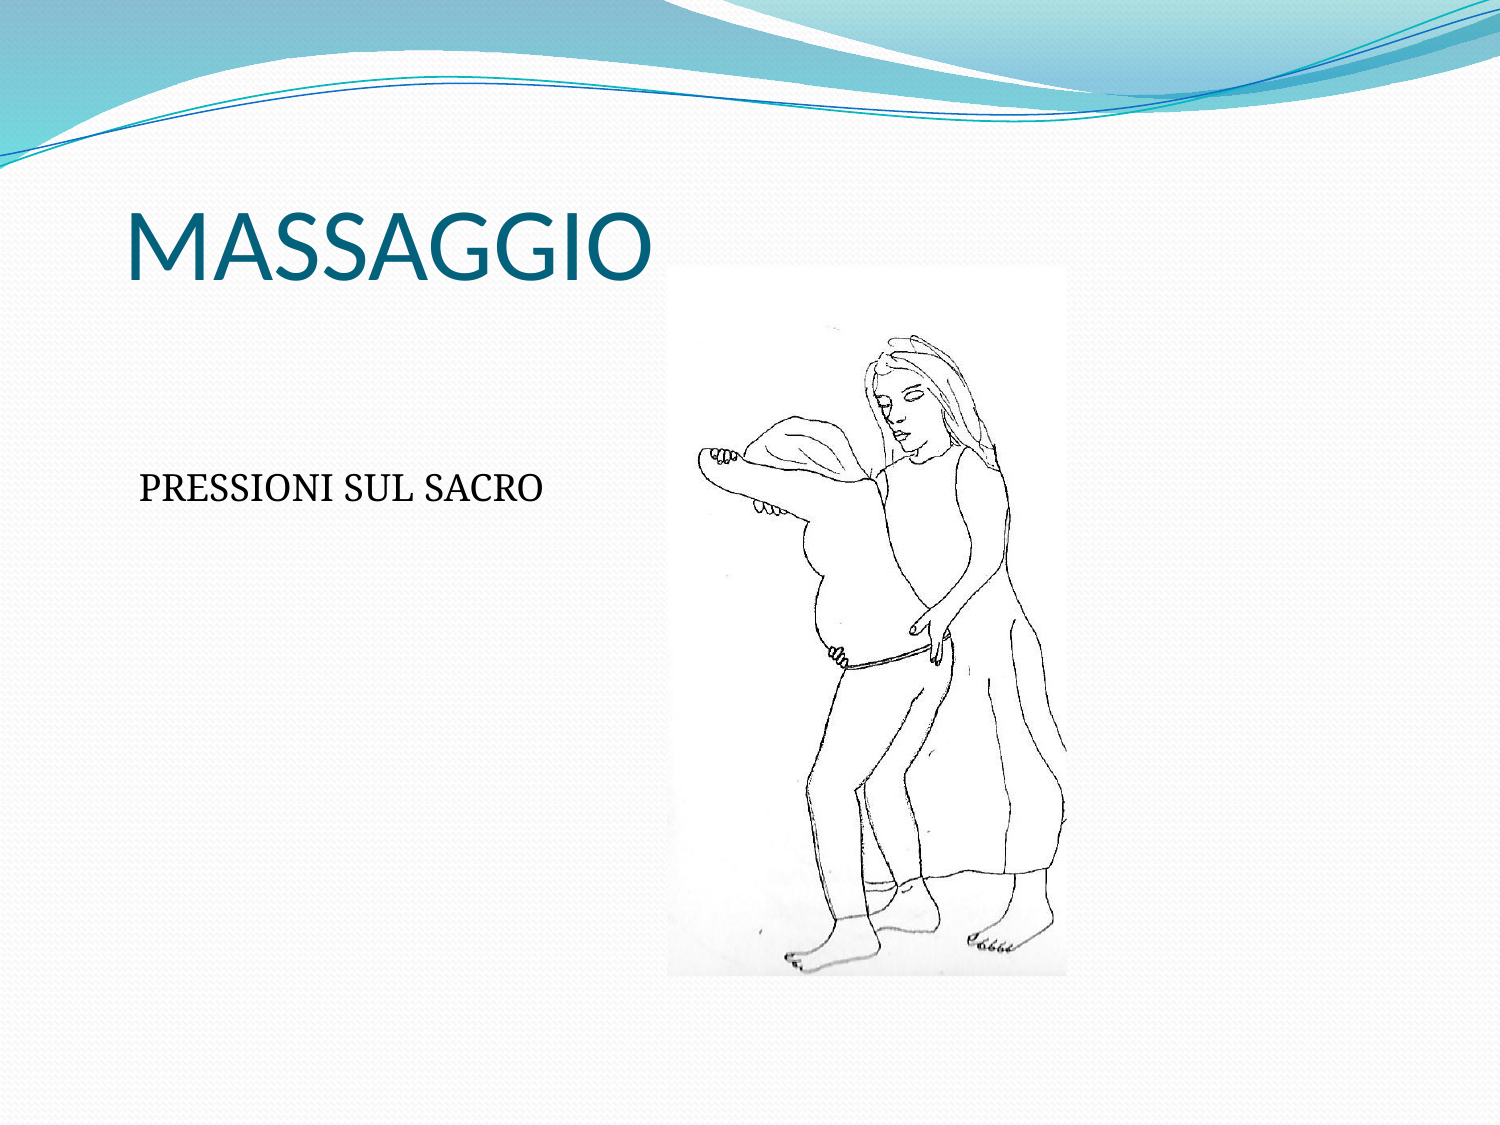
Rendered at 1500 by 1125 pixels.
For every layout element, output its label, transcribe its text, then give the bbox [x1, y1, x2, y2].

text_box PRESSIONI SUL SACRO [123, 456, 660, 516]
title MASSAGGIO [123, 113, 1474, 302]
picture [666, 266, 1067, 976]
